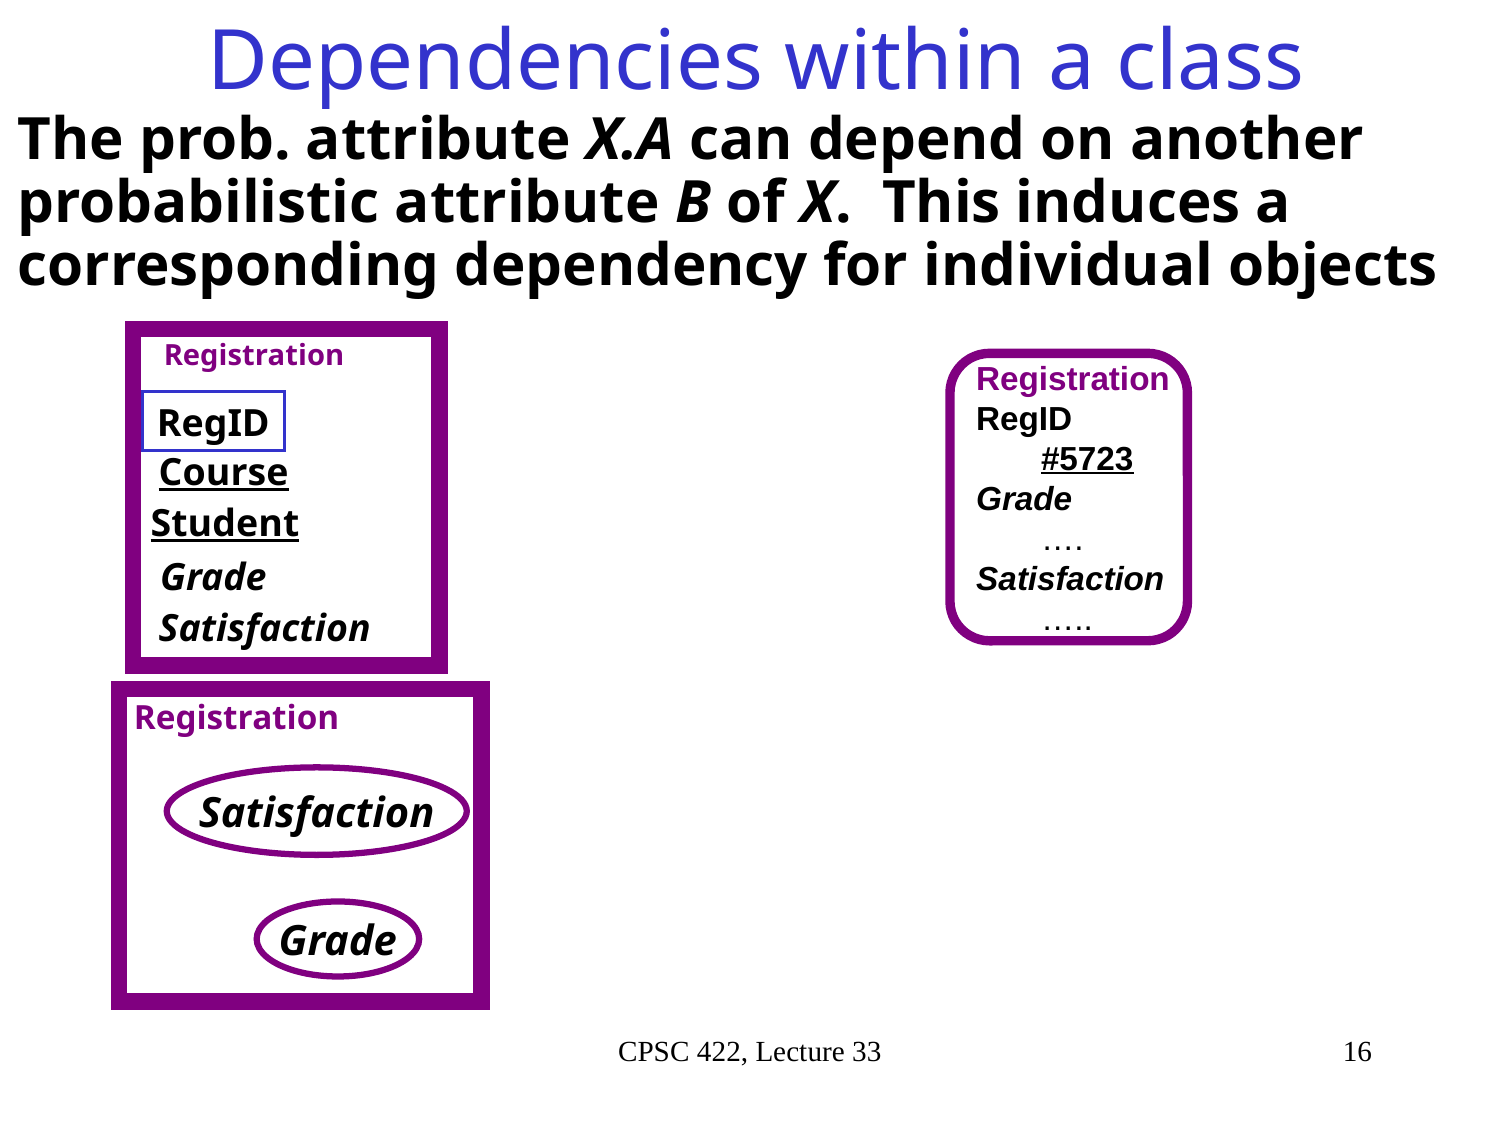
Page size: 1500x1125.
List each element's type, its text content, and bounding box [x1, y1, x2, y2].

text_box Registration RegID #5723 Grade …. Satisfaction ….. [949, 353, 1188, 641]
list The prob. attribute X.A can depend on another probabilistic attribute B of X. This induces a corresponding dependency for individual objects [2, 101, 1500, 326]
slide_number 16 [1074, 1024, 1388, 1101]
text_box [118, 688, 482, 1002]
footer CPSC 422, Lecture 33 [512, 1024, 988, 1101]
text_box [132, 328, 440, 666]
title Dependencies within a class [118, 0, 1395, 101]
